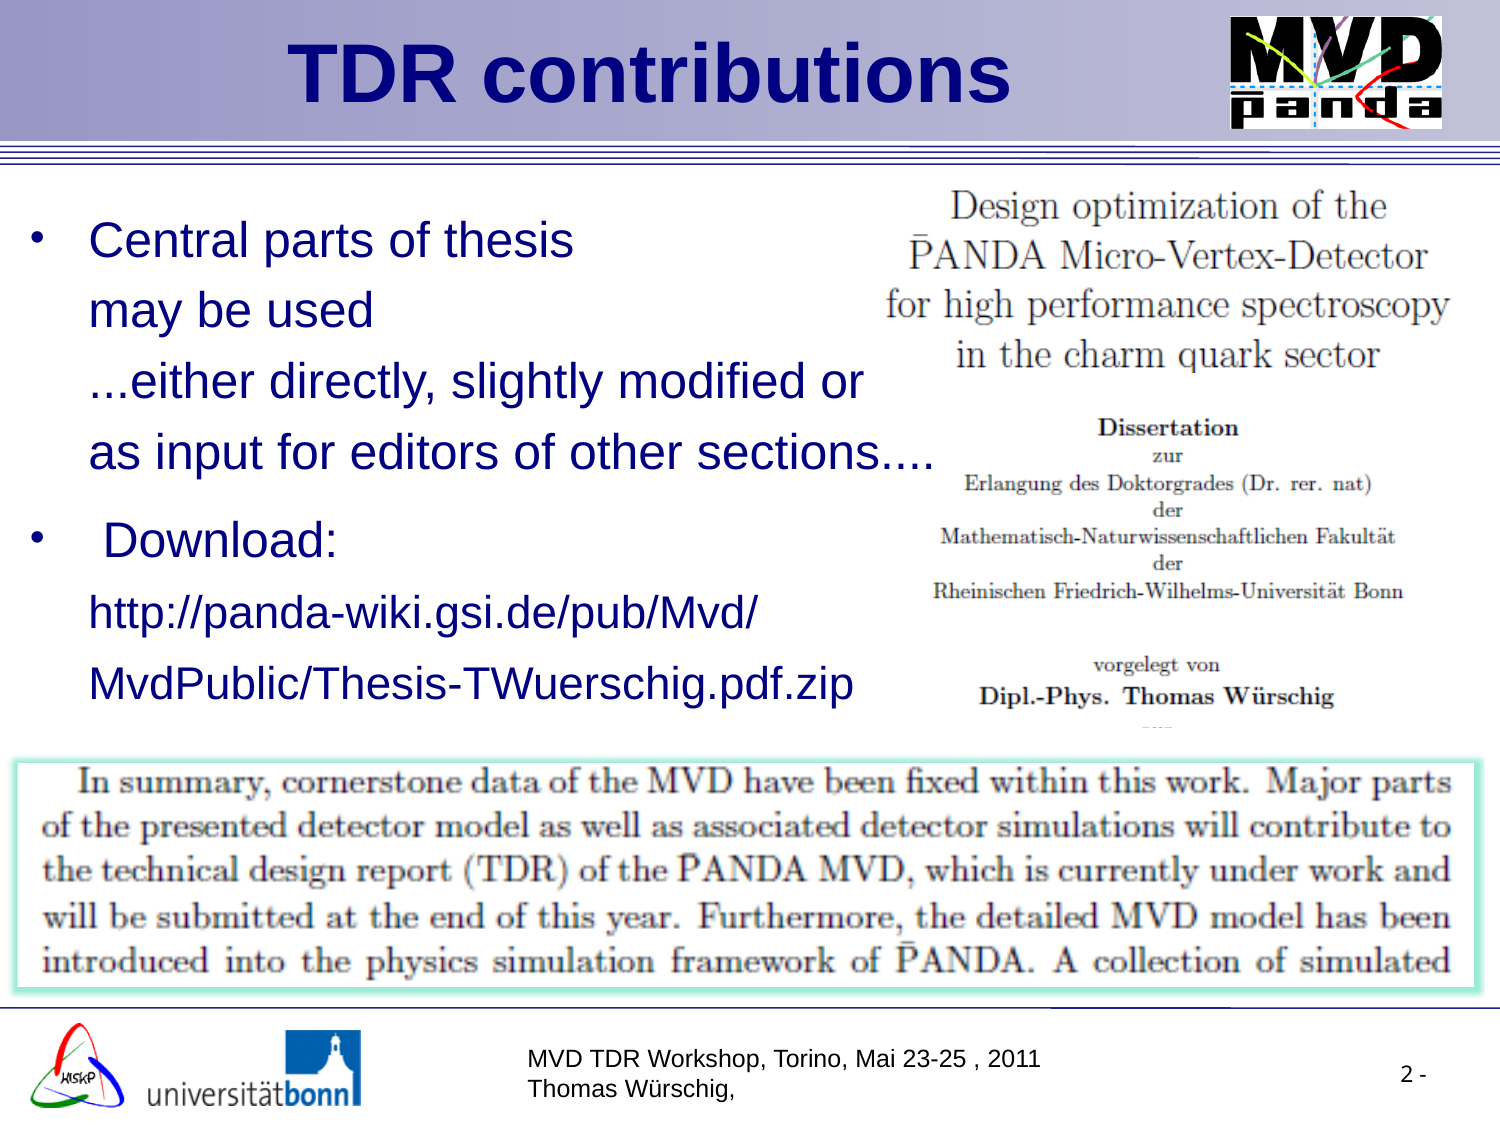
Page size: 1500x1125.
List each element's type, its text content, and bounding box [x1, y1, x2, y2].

picture [17, 762, 1475, 987]
picture [29, 1023, 127, 1108]
text_box Central parts of thesis may be used ...either directly, slightly modified or as input for editors of other sections.... Download: http://panda-wiki.gsi.de/pub/Mvd/ MvdPublic/Thesis-TWuerschig.pdf.zip [0, 196, 998, 740]
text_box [844, 172, 1498, 729]
picture [148, 1030, 361, 1106]
title TDR contributions [105, 11, 1196, 127]
picture [1230, 16, 1442, 129]
